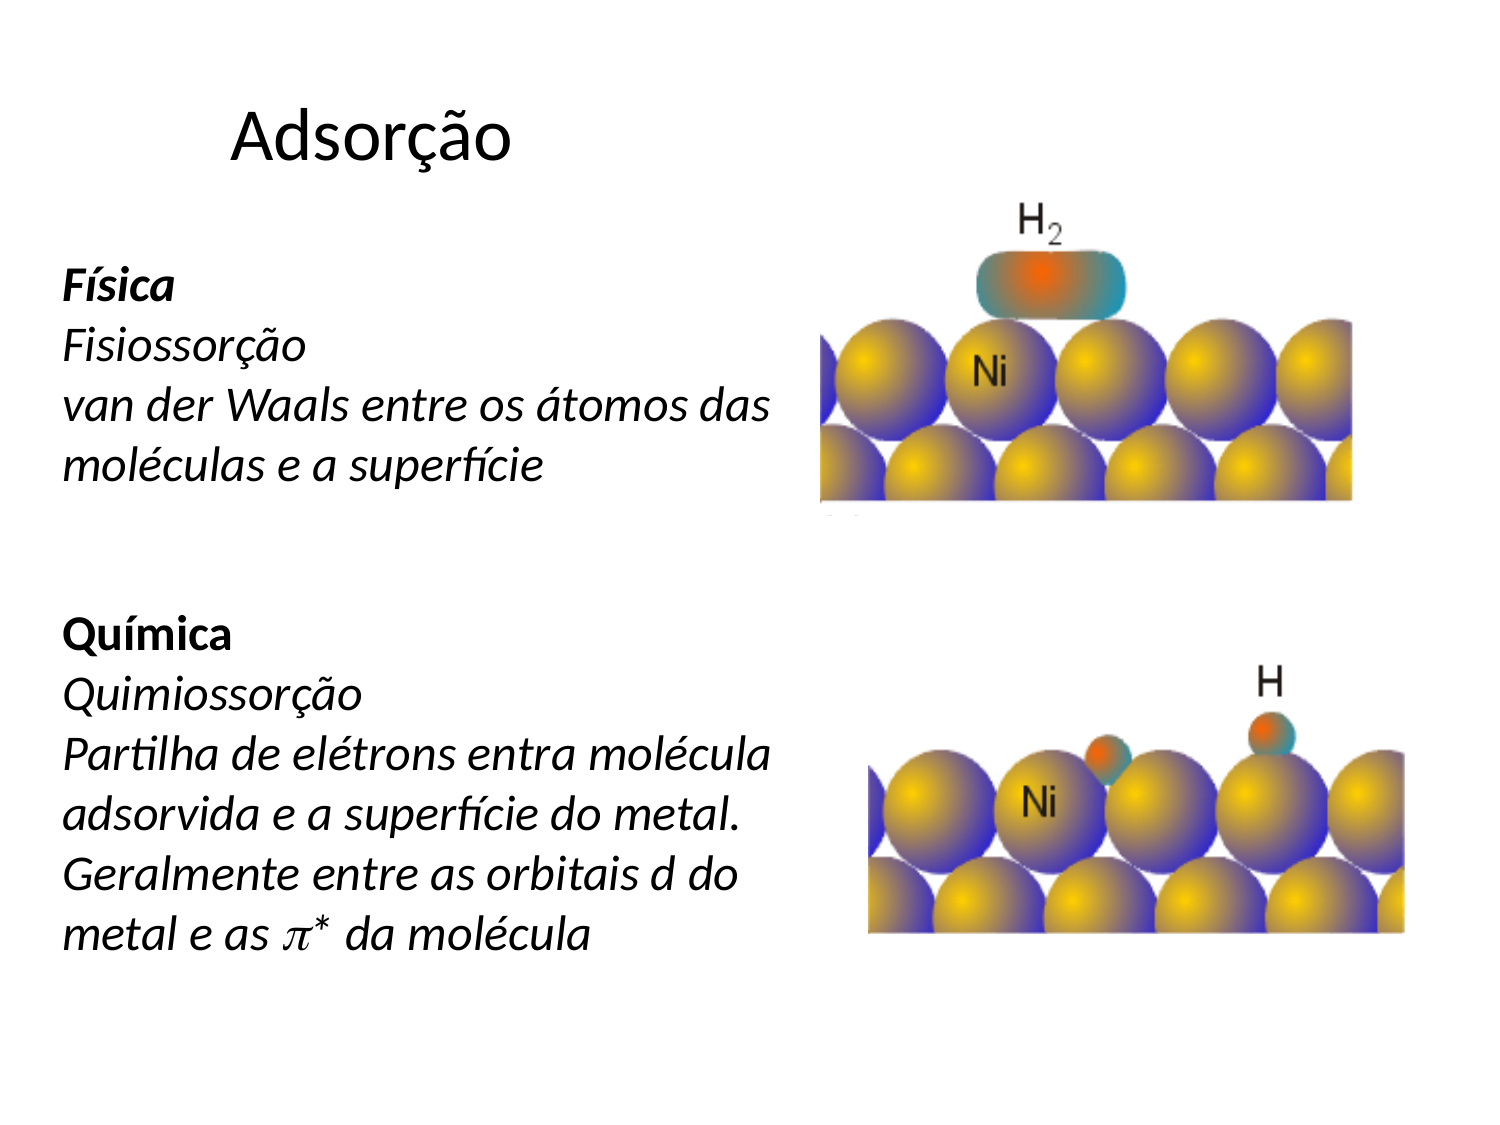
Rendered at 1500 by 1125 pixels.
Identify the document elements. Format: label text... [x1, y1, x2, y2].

picture [867, 621, 1405, 934]
text_box Química Quimiossorção Partilha de elétrons entra molécula adsorvida e a superfície do metal. Geralmente entre as orbitais d do metal e as * da molécula [47, 593, 861, 969]
text_box Adsorção [215, 78, 546, 183]
picture [819, 188, 1353, 516]
text_box Física Fisiossorção van der Waals entre os átomos das moléculas e a superfície [47, 244, 814, 500]
